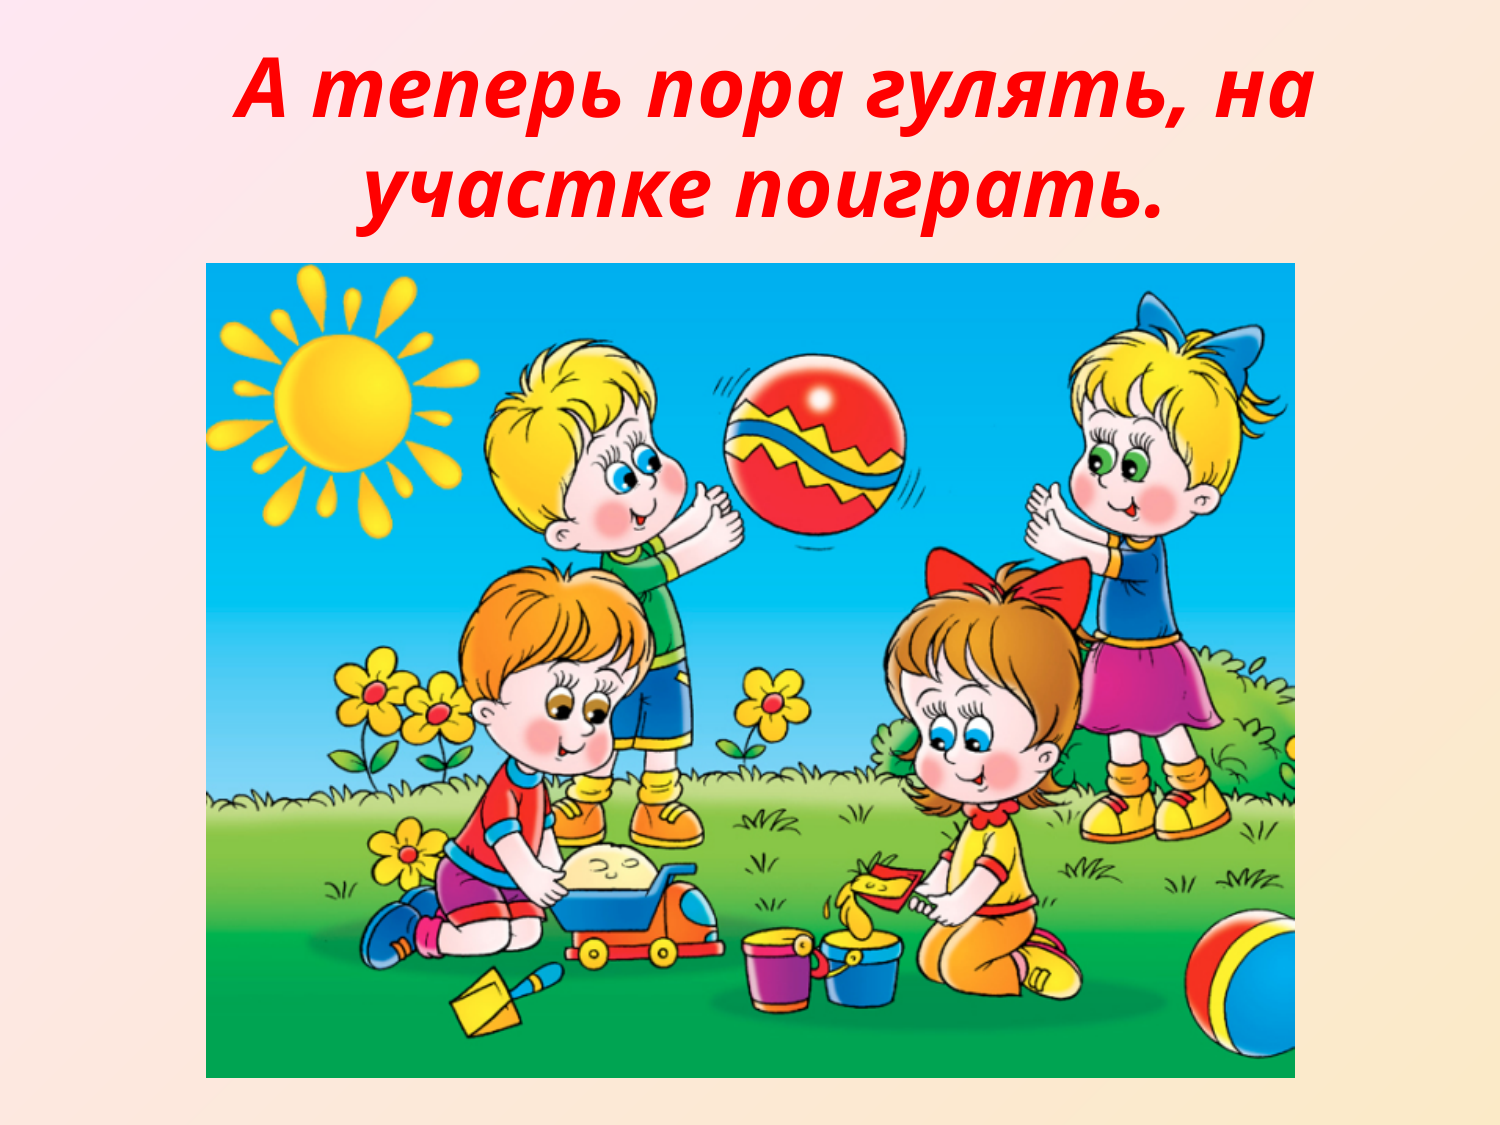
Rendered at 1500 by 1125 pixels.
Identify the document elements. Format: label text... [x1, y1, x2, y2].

picture [297, 265, 327, 332]
picture [263, 466, 307, 527]
picture [206, 294, 1295, 1079]
picture [206, 419, 273, 451]
picture [375, 276, 417, 338]
text_box А теперь пора гулять, на участке поиграть. [171, 26, 1383, 242]
picture [220, 321, 282, 365]
picture [316, 475, 337, 518]
picture [386, 461, 414, 499]
picture [415, 410, 453, 427]
picture [358, 472, 393, 539]
picture [233, 380, 271, 397]
picture [724, 355, 905, 534]
picture [252, 309, 412, 474]
picture [405, 440, 463, 490]
picture [413, 359, 480, 389]
picture [343, 288, 362, 331]
picture [397, 332, 434, 359]
